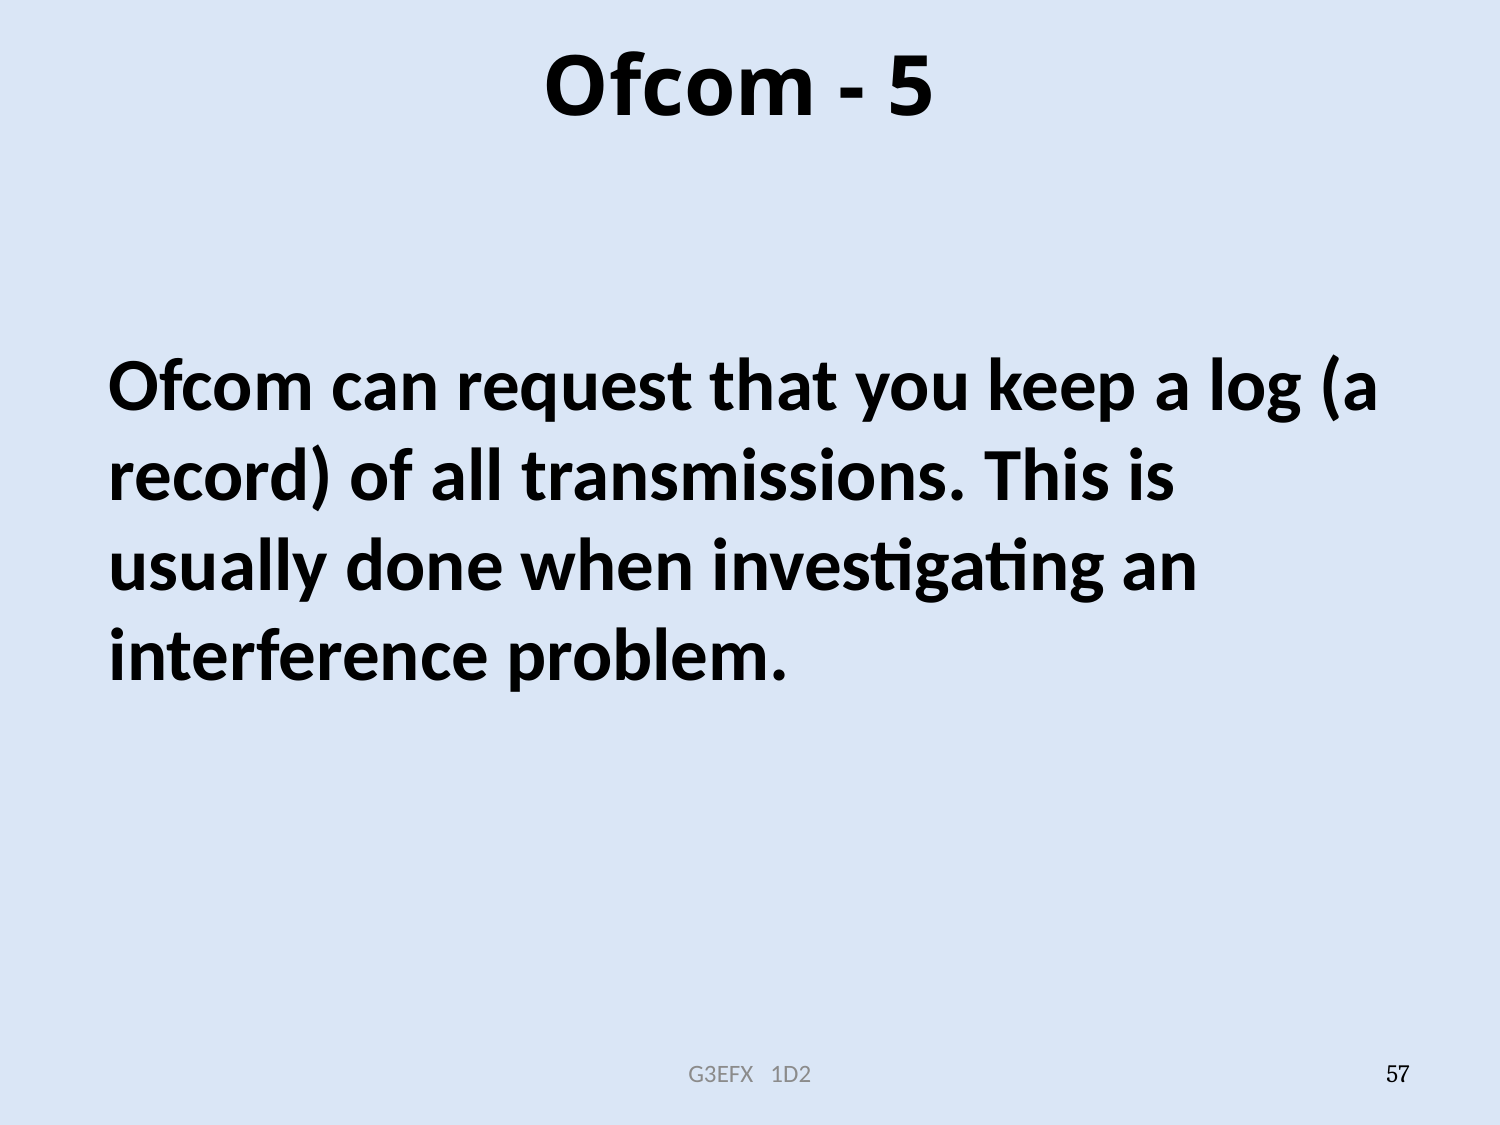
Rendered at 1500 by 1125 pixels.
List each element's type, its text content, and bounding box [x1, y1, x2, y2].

subtitle Ofcom can request that you keep a log (a record) of all transmissions. This is usually done when investigating an interference problem. [93, 327, 1407, 1020]
slide_number 57 [1074, 1042, 1425, 1103]
title Ofcom - 5 [0, 0, 1500, 165]
footer G3EFX 1D2 [512, 1042, 988, 1103]
